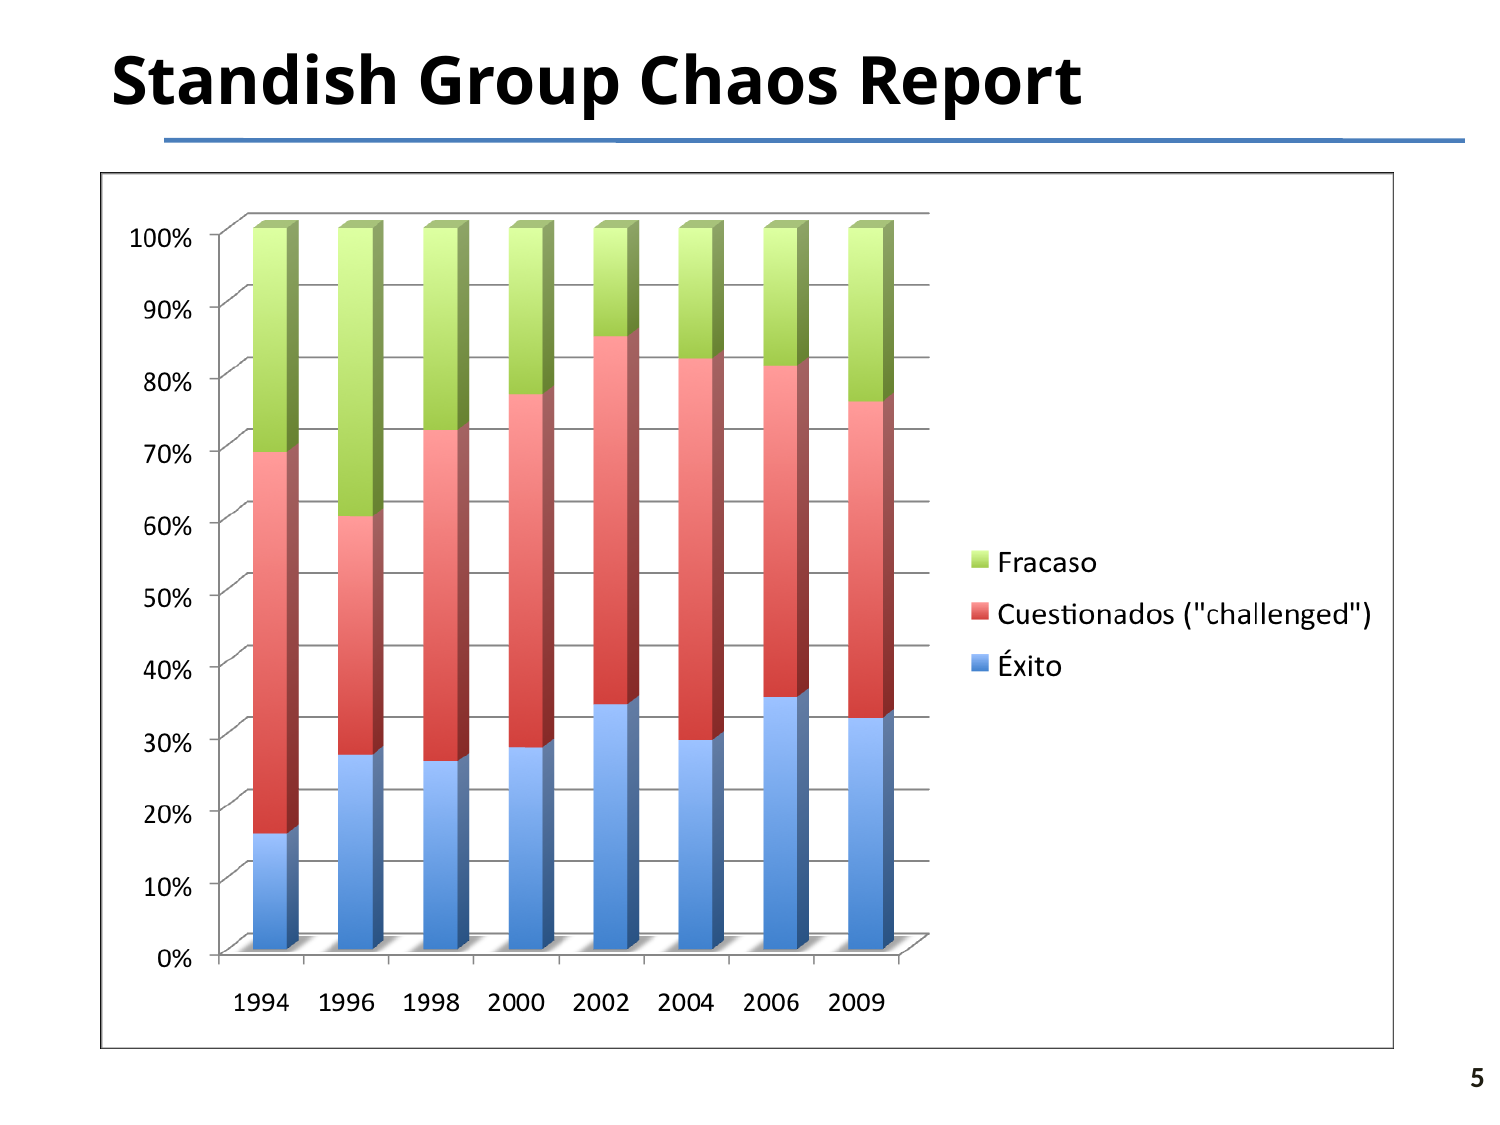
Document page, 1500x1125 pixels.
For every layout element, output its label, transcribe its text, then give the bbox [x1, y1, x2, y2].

slide_number 5 [1149, 1046, 1500, 1106]
title Standish Group Chaos Report [96, 19, 1384, 137]
picture [100, 172, 1394, 1049]
